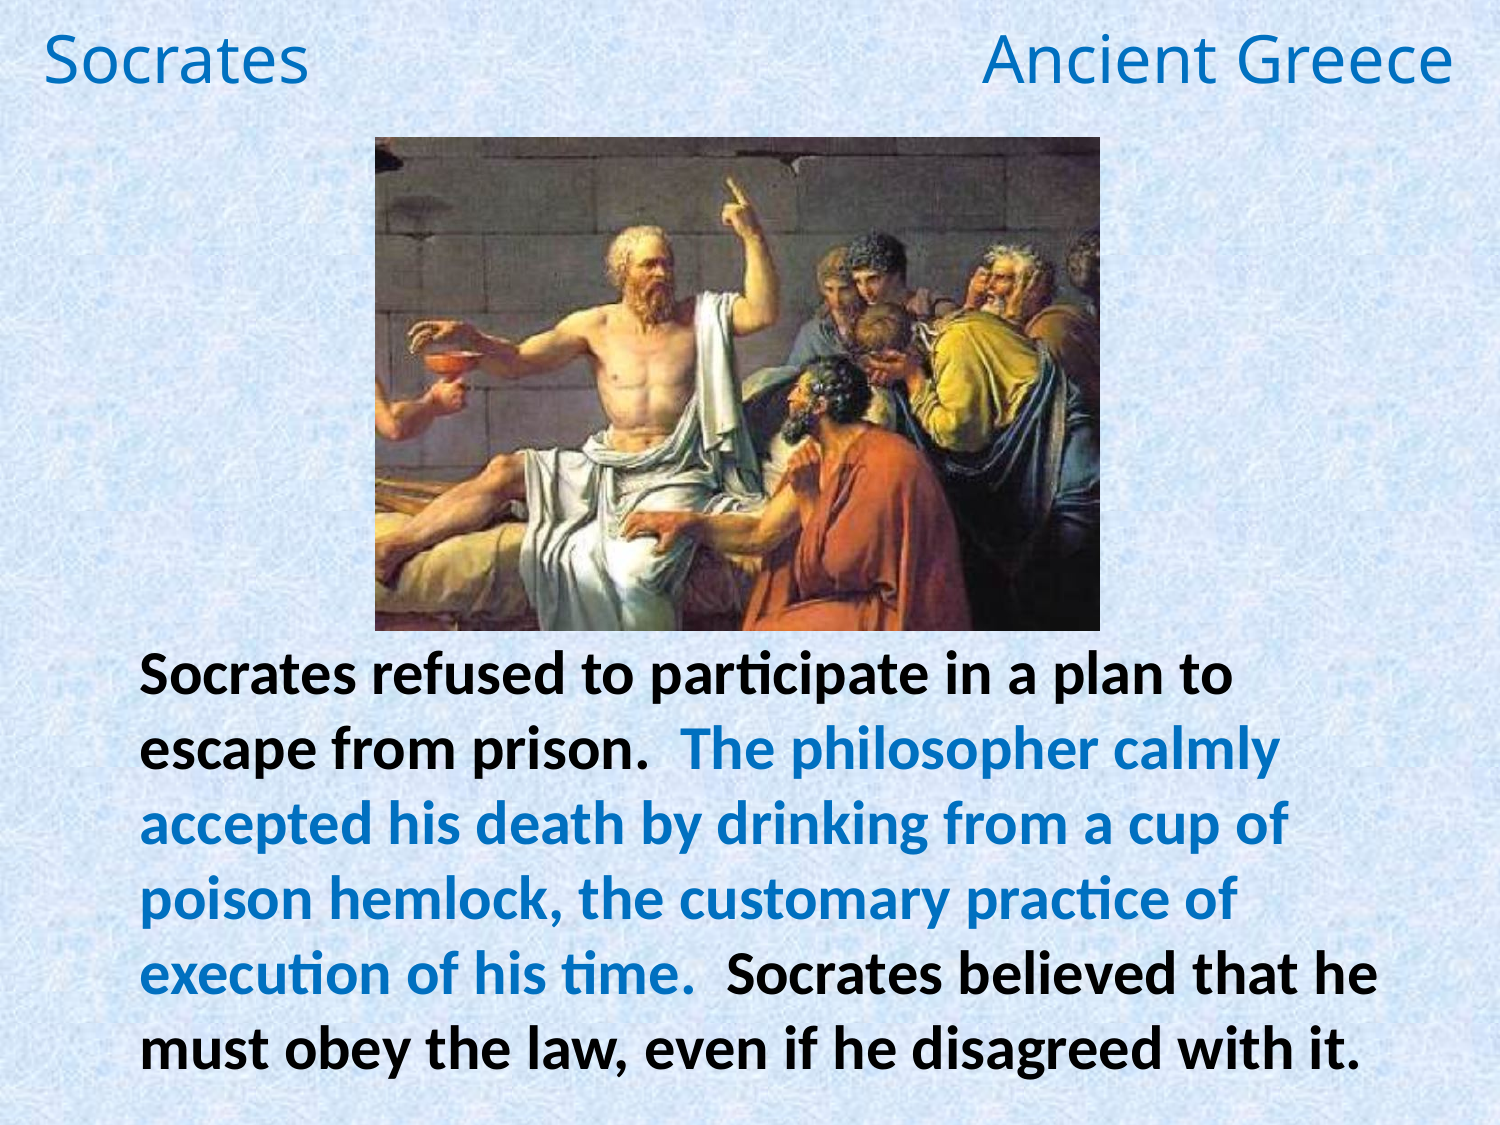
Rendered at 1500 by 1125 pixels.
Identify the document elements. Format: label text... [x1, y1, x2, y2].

picture [0, 113, 1500, 1125]
text_box Socrates Ancient Greece [0, 0, 1500, 113]
text_box Socrates refused to participate in a plan to escape from prison. The philosopher calmly accepted his death by drinking from a cup of poison hemlock, the customary practice of execution of his time. Socrates believed that he must obey the law, even if he disagreed with it. [124, 624, 1400, 1090]
